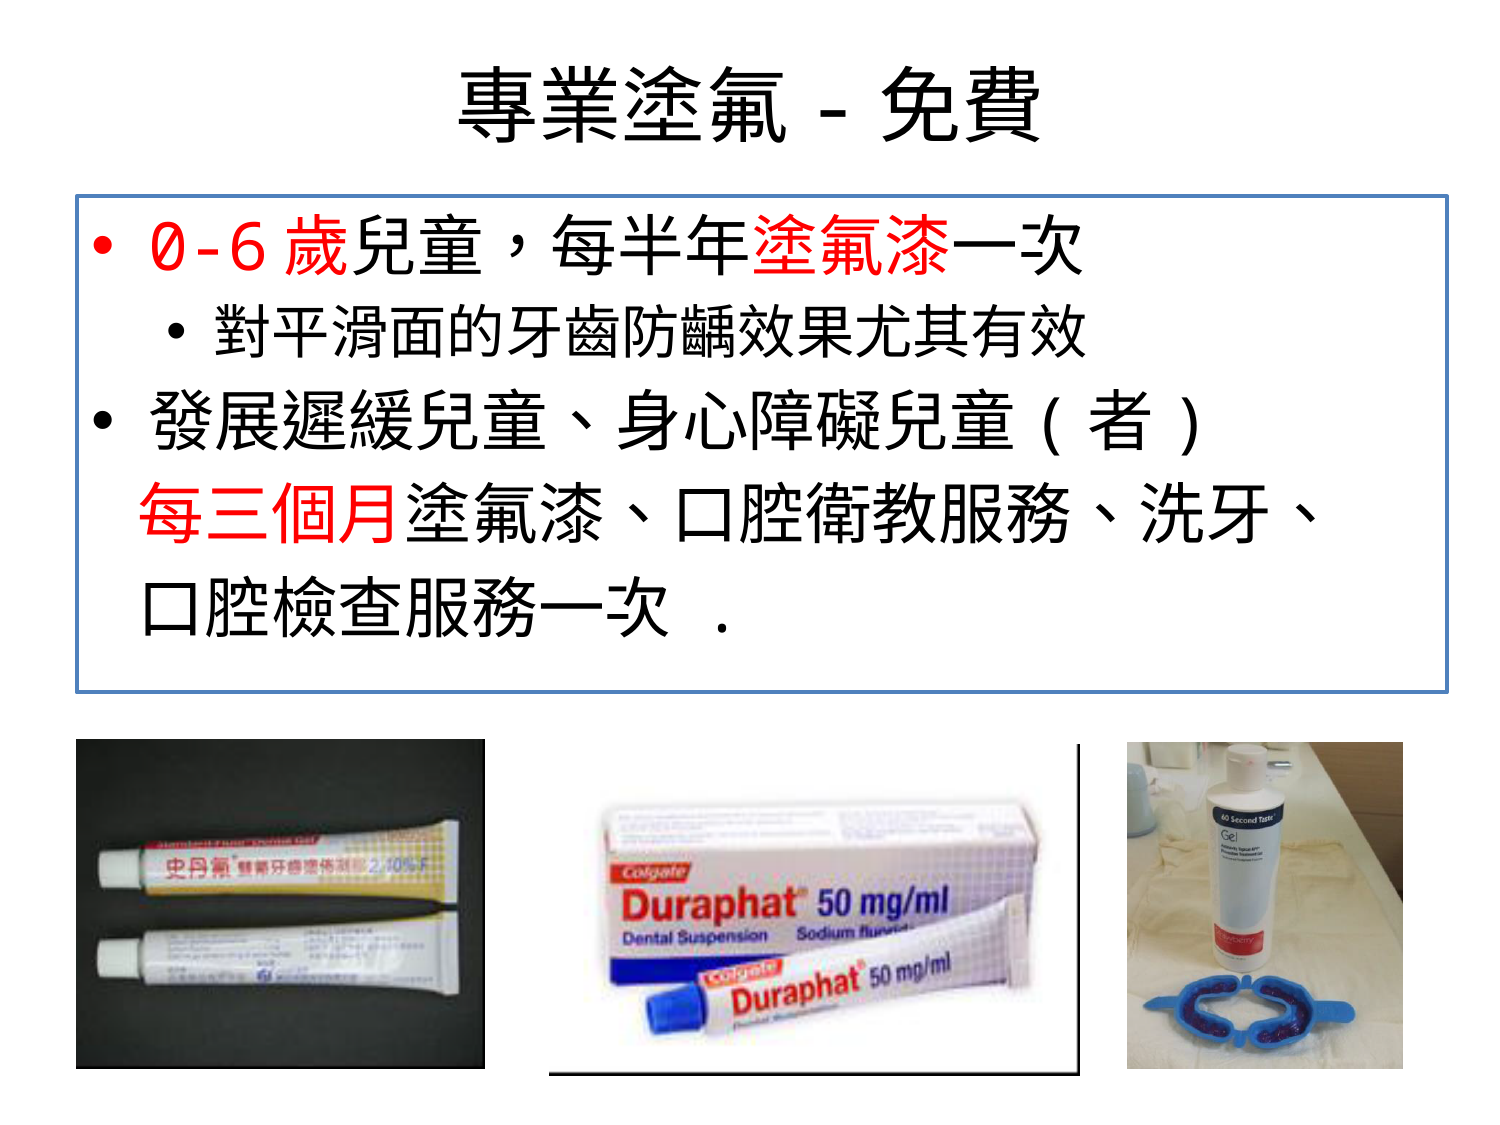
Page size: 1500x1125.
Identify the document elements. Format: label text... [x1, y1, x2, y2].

picture [548, 744, 1081, 1076]
list 0-6歲兒童，每半年塗氟漆一次 對平滑面的牙齒防齲效果尤其有效 發展遲緩兒童、身心障礙兒童(者) 每三個月塗氟漆、口腔衛教服務、洗牙、 口腔檢查服務一次 . [75, 194, 1449, 694]
picture [76, 739, 486, 1069]
picture [1127, 741, 1403, 1069]
title 專業塗氟-免費 [75, 45, 1425, 161]
